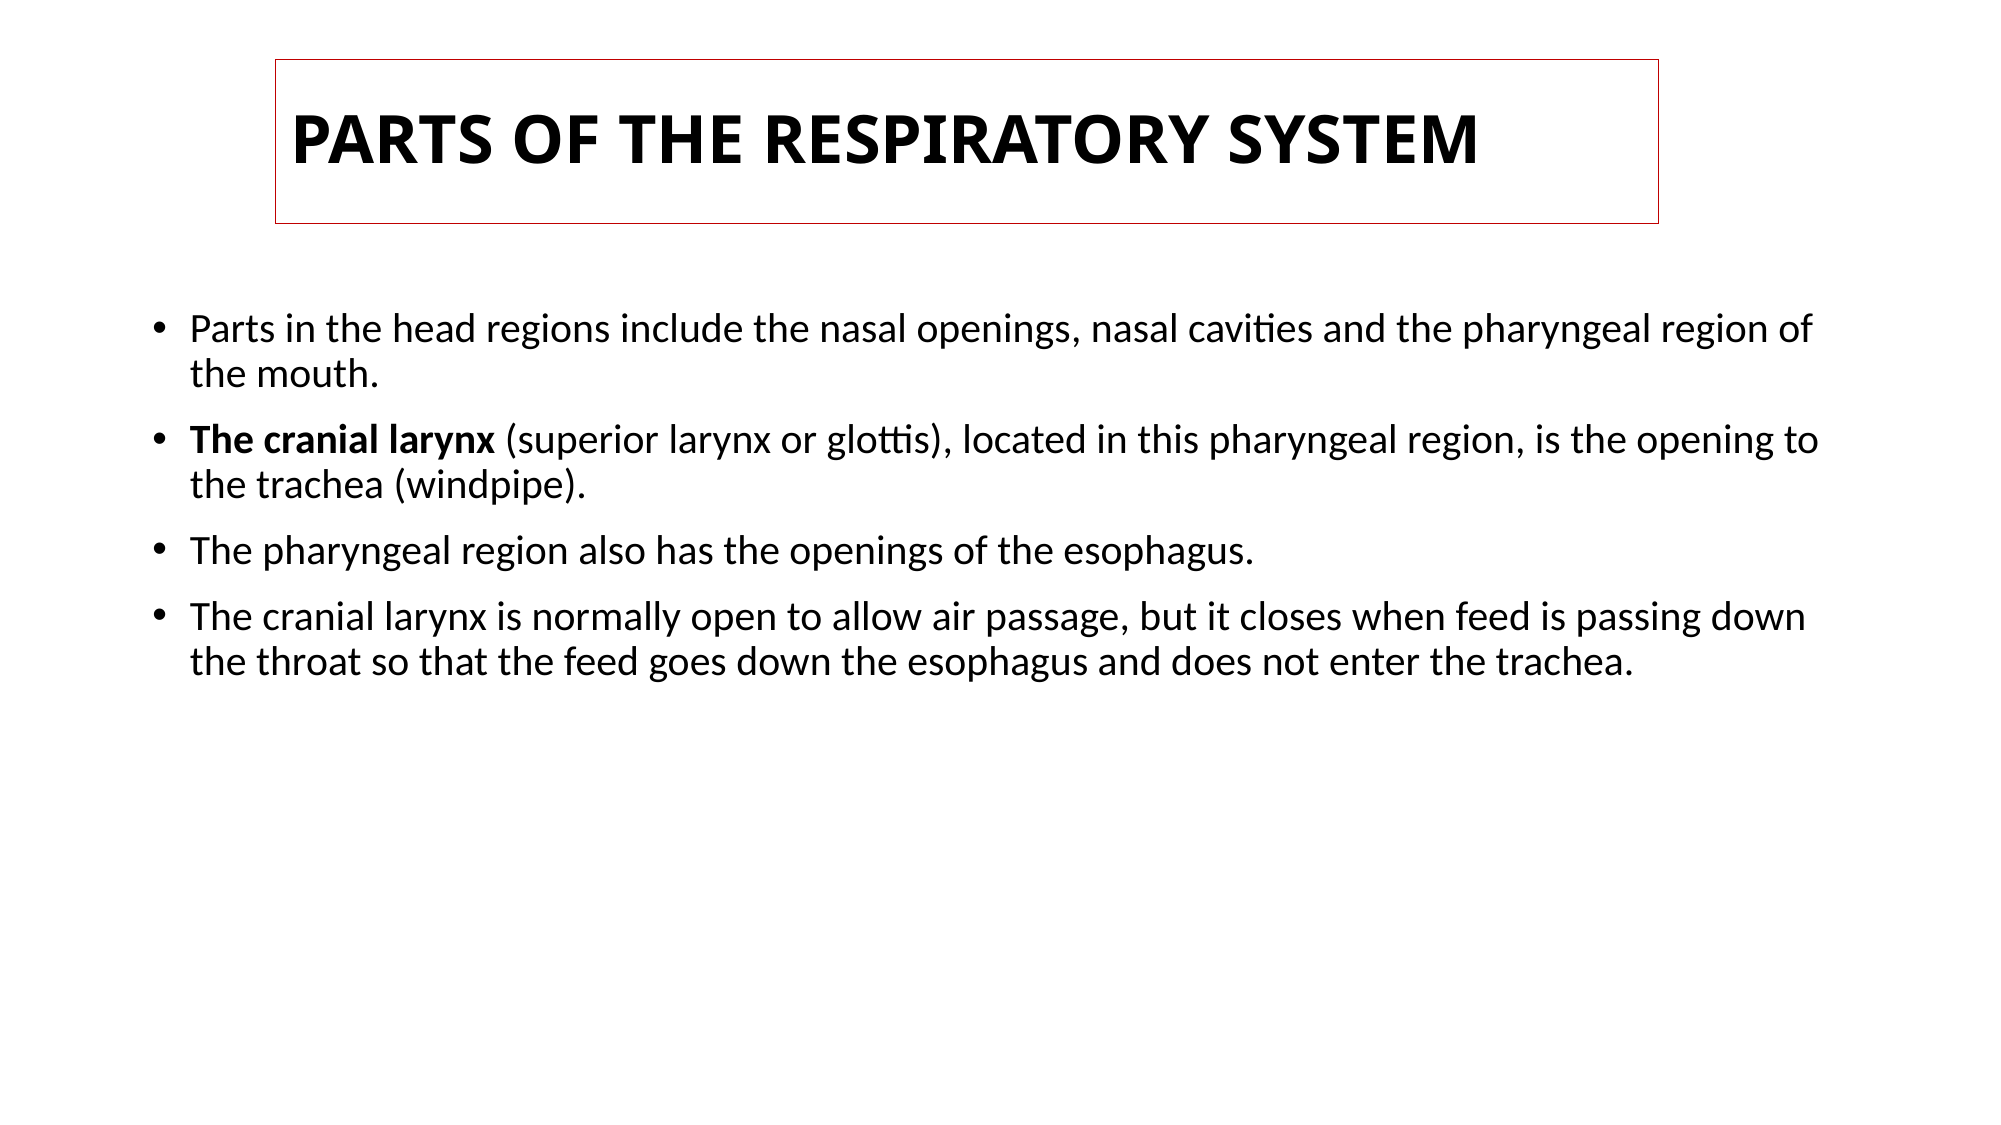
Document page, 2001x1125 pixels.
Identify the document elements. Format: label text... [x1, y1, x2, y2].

list Parts in the head regions include the nasal openings, nasal cavities and the pharyngeal region of the mouth. The cranial larynx (superior larynx or glottis), located in this pharyngeal region, is the opening to the trachea (windpipe). The pharyngeal region also has the openings of the esophagus. The cranial larynx is normally open to allow air passage, but it closes when feed is passing down the throat so that the feed goes down the esophagus and does not enter the trachea. [137, 299, 1887, 1012]
text_box PARTS OF THE RESPIRATORY SYSTEM [275, 59, 1659, 224]
